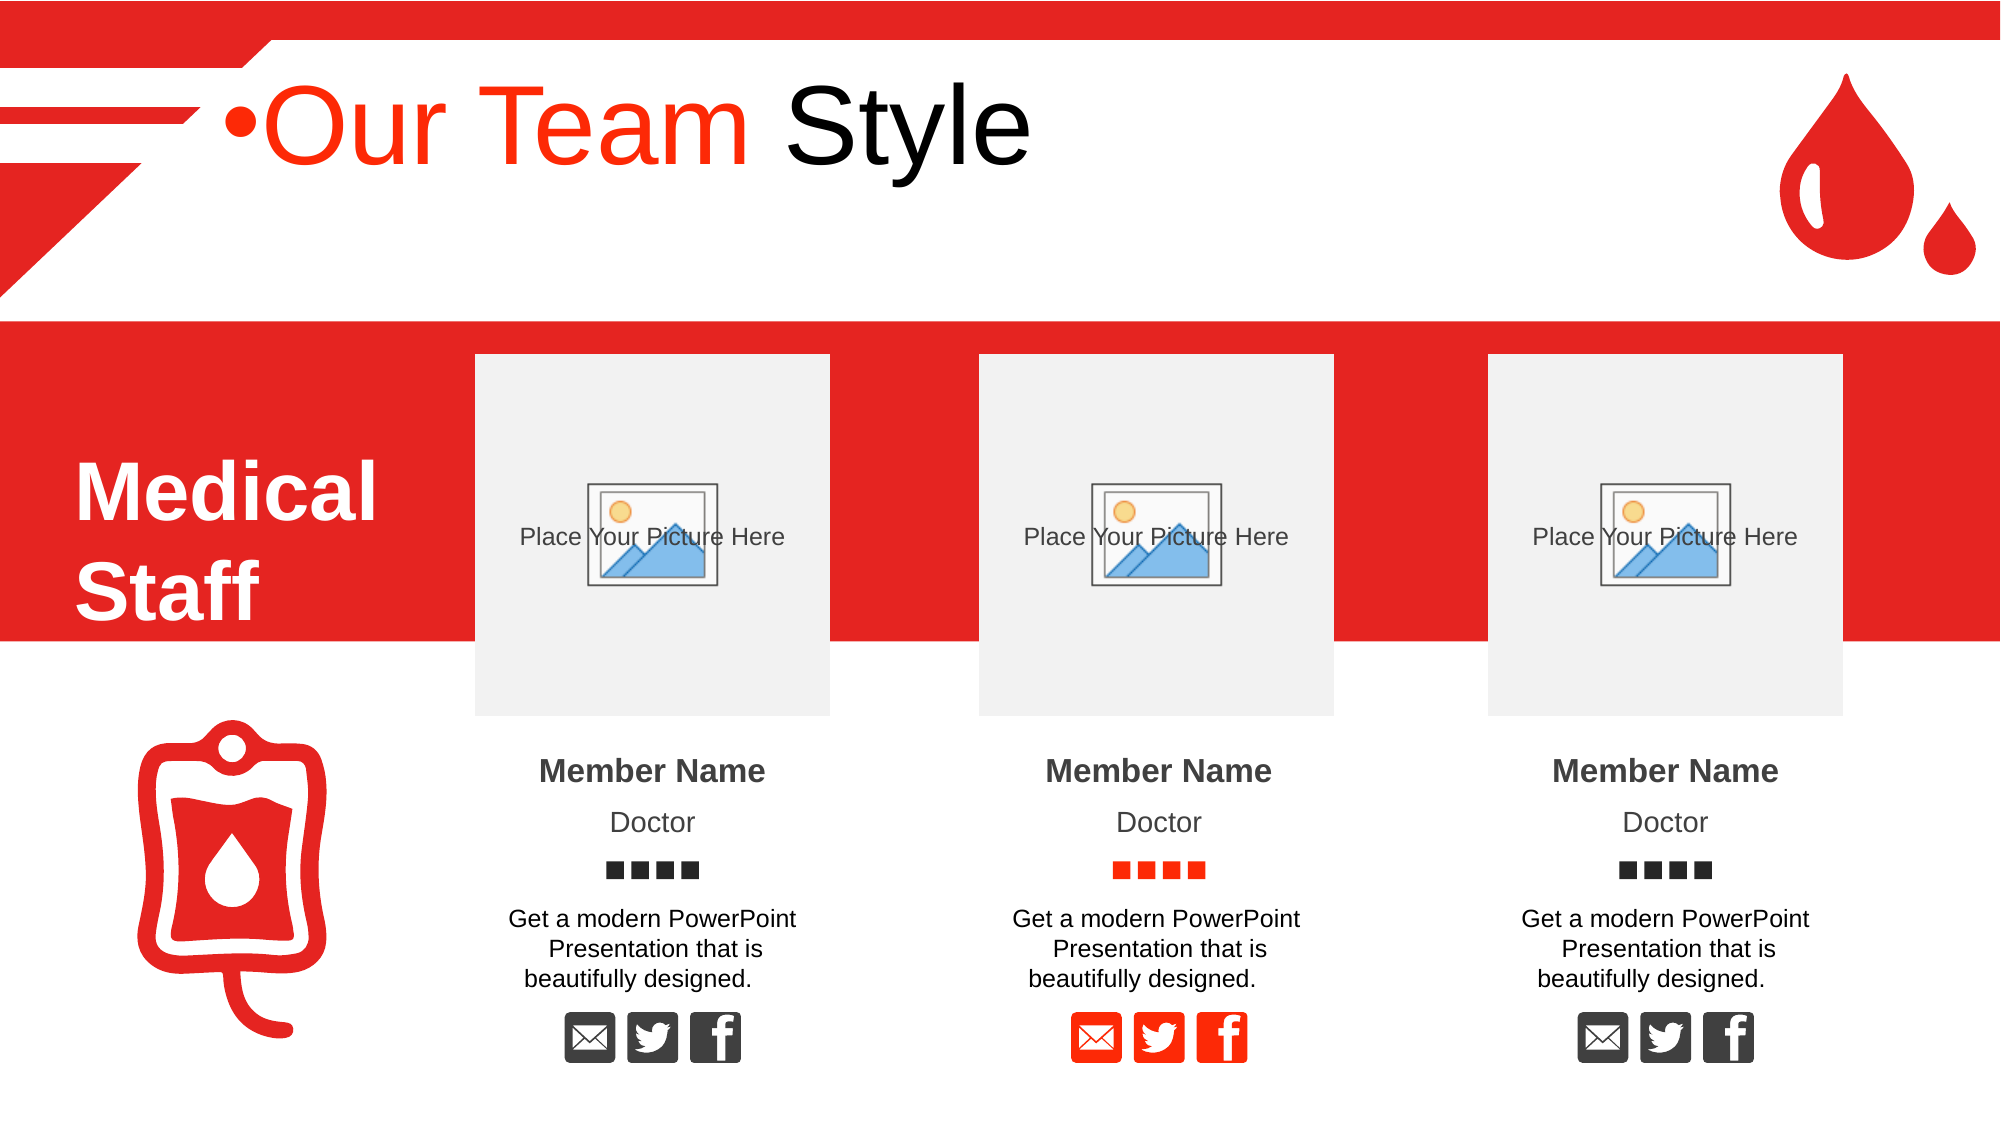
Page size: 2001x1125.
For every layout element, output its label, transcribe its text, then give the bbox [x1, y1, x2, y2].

picture [978, 354, 1335, 717]
text_box Get a modern PowerPoint Presentation that is beautifully designed. [997, 894, 1317, 1000]
text_box Doctor [493, 796, 813, 845]
list Our Team Style [206, 59, 2000, 179]
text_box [1112, 861, 1206, 880]
text_box [137, 720, 327, 1039]
text_box Member Name [1506, 745, 1826, 793]
text_box Medical Staff [59, 389, 449, 685]
text_box Member Name [999, 745, 1319, 793]
text_box [170, 797, 294, 942]
text_box Get a modern PowerPoint Presentation that is beautifully designed. [493, 894, 813, 1000]
text_box Get a modern PowerPoint Presentation that is beautifully designed. [1506, 894, 1826, 1000]
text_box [1619, 861, 1712, 880]
text_box Doctor [1506, 796, 1826, 845]
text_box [564, 1012, 741, 1063]
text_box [1577, 1012, 1754, 1063]
picture [474, 354, 831, 717]
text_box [1070, 1012, 1248, 1063]
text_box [606, 861, 700, 880]
text_box Doctor [999, 796, 1319, 845]
text_box Member Name [493, 745, 813, 793]
picture [1487, 354, 1844, 717]
